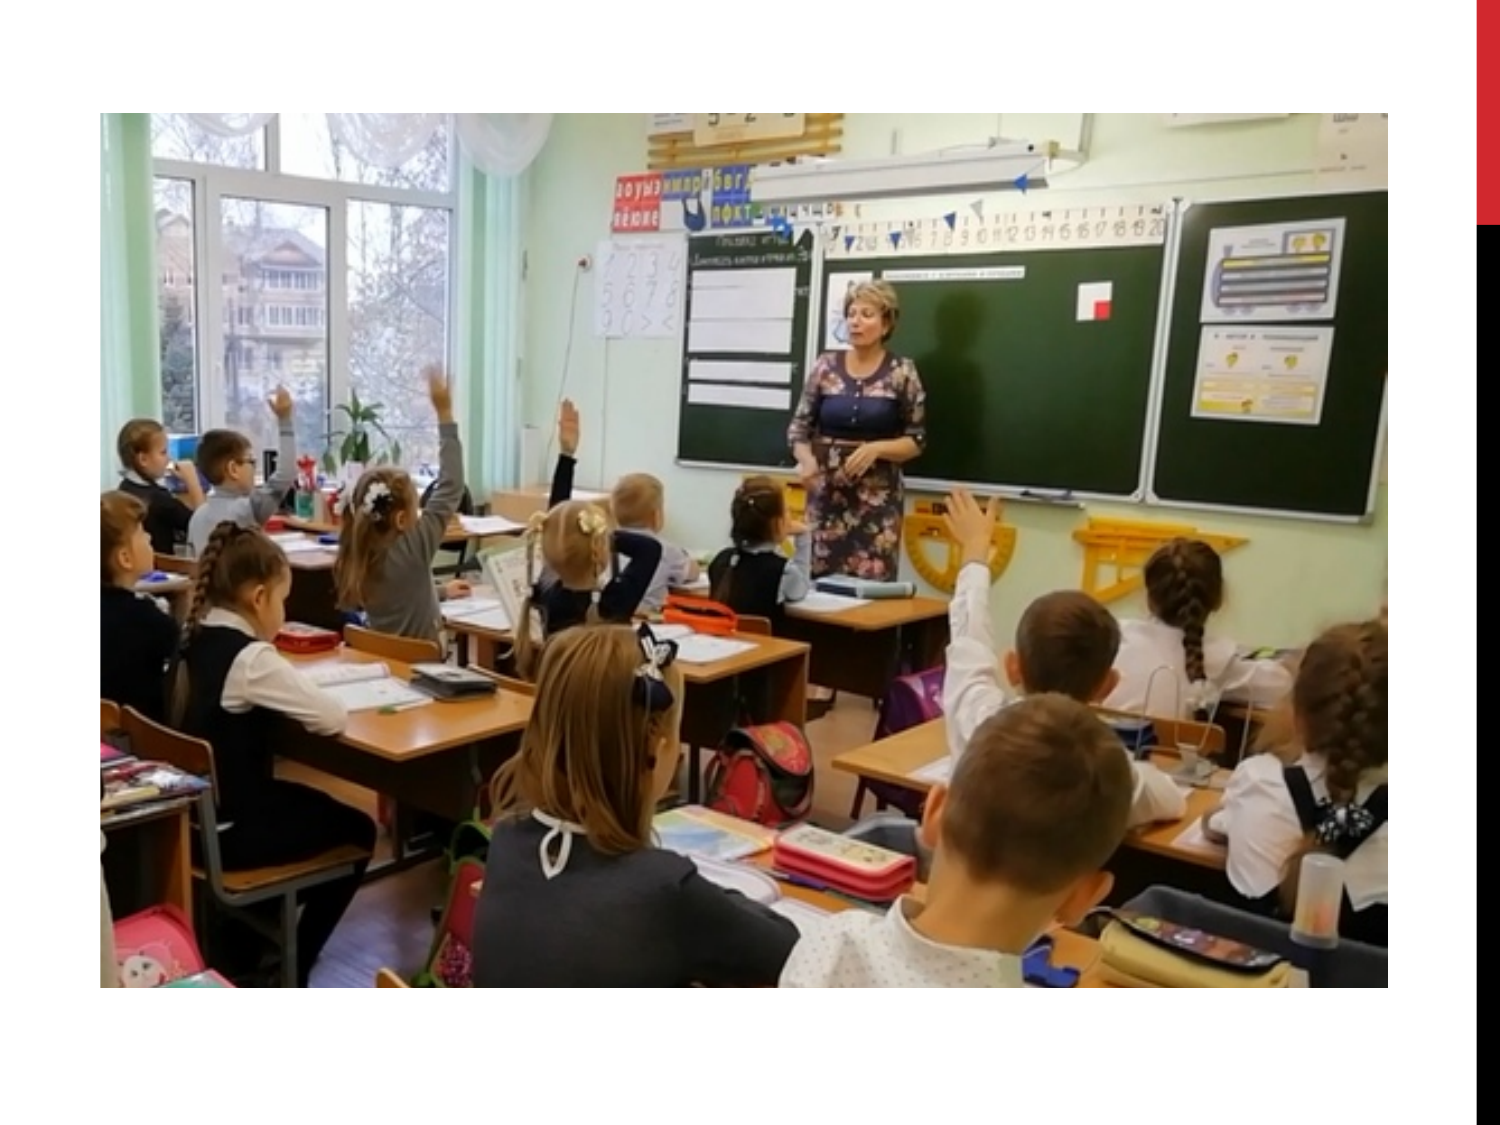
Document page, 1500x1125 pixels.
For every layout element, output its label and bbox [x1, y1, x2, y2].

picture [99, 113, 1389, 989]
